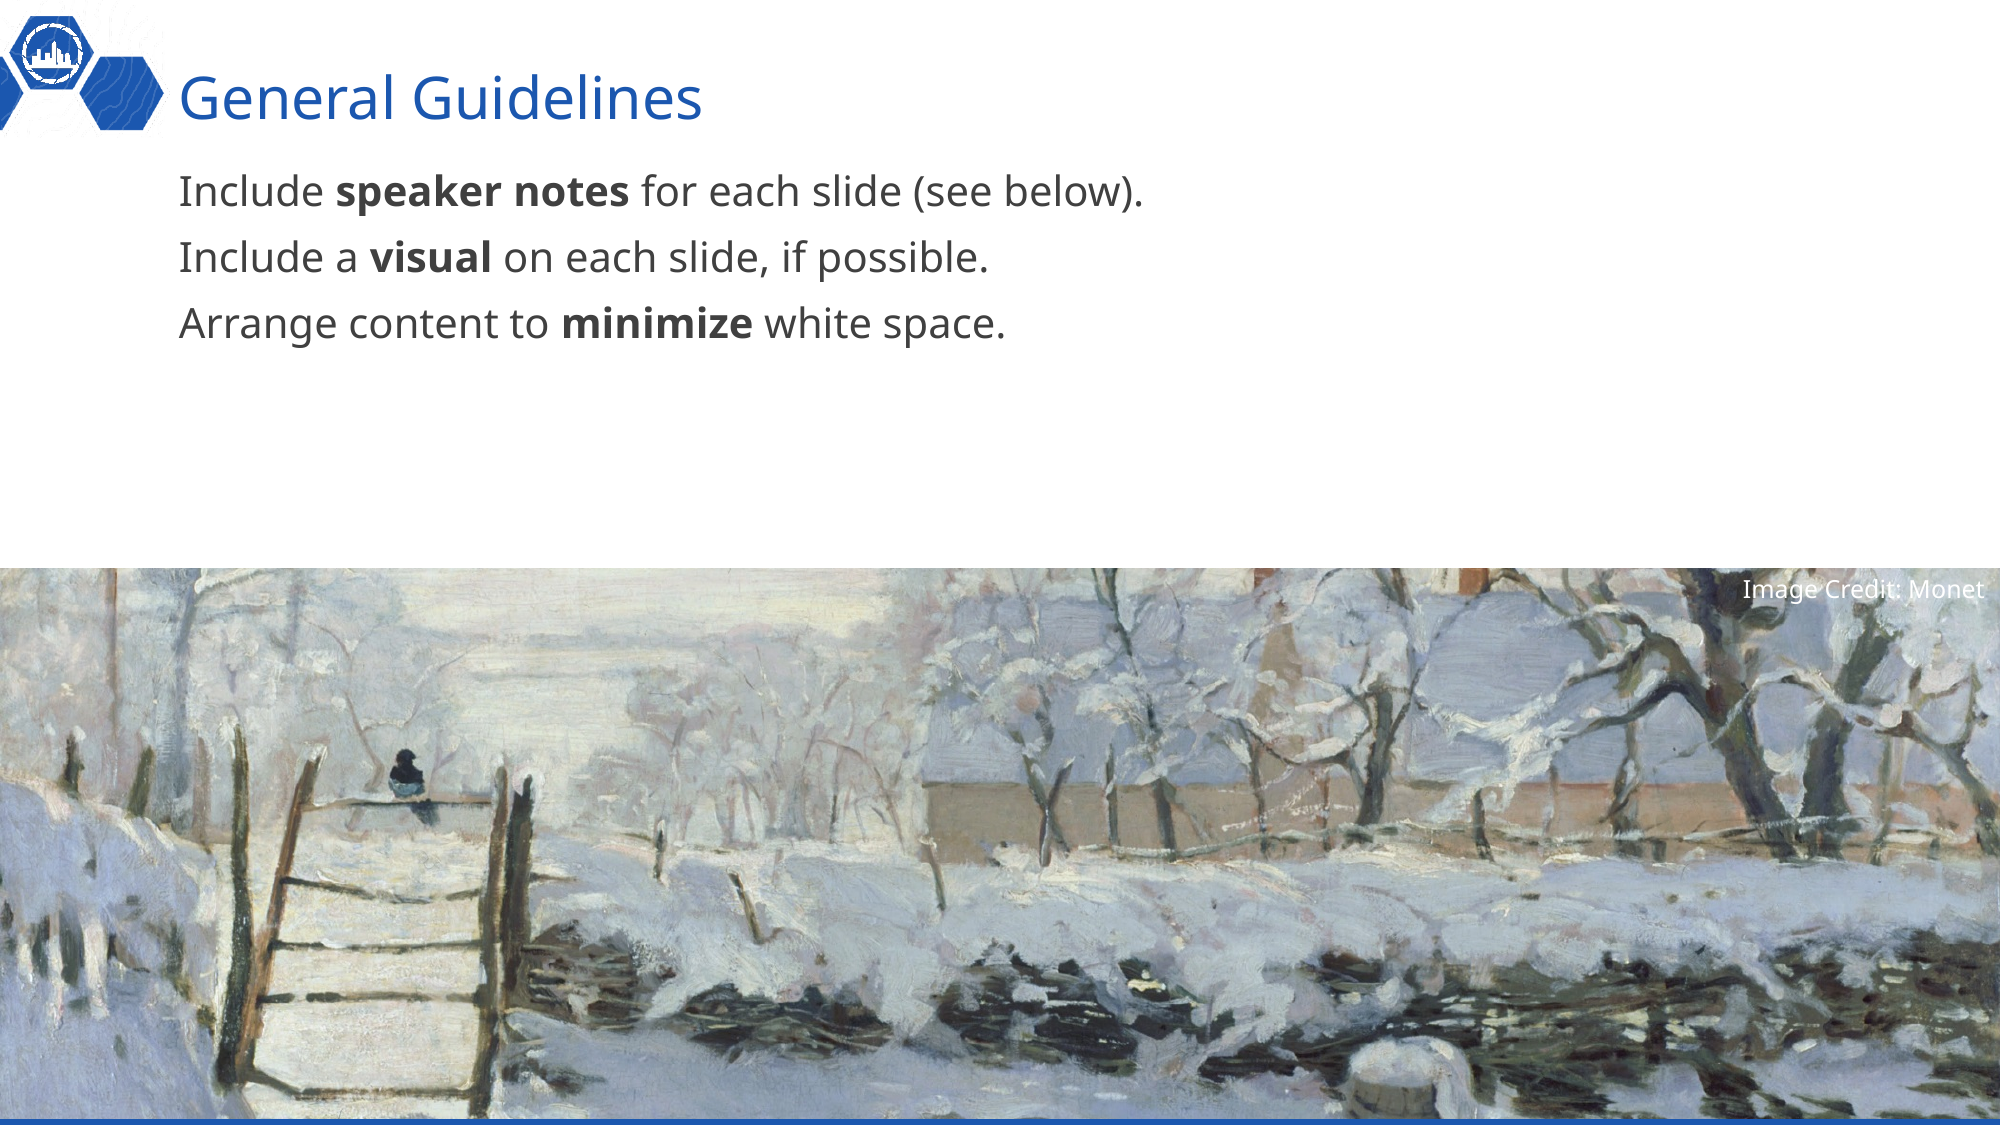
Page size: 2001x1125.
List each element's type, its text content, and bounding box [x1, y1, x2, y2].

picture [0, 0, 2000, 1119]
title General Guidelines [164, 60, 1843, 140]
list Include speaker notes for each slide (see below). Include a visual on each slide, if possible. Arrange content to minimize white space. [164, 162, 1843, 522]
